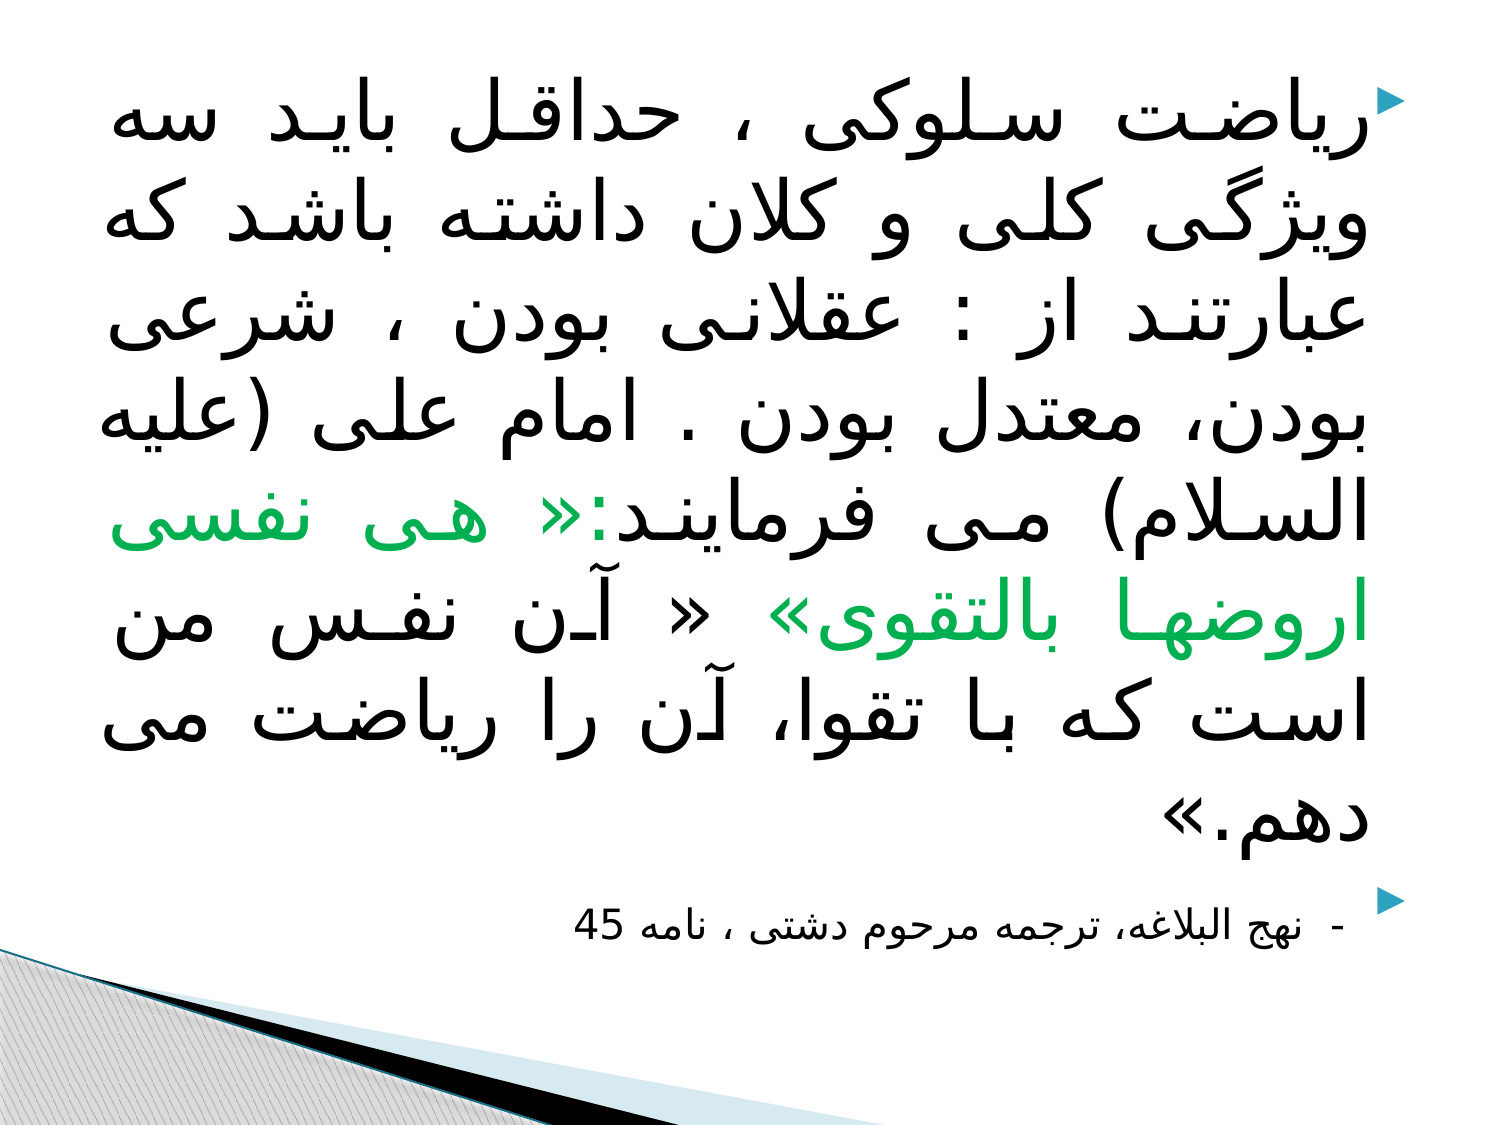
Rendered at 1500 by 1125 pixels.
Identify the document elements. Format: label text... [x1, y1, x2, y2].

list ریاضت سلوکی ، حداقل باید سه ویژگی کلی و کلان داشته باشد که عبارتند از : عقلانی بودن ، شرعی بودن، معتدل بودن . امام علی (علیه السلام) می فرمایند:« هی نفسی اروضها بالتقوی» « آن نفس من است که با تقوا، آن را ریاضت می دهم.» - نهج البلاغه، ترجمه مرحوم دشتی ، نامه 45 [75, 50, 1425, 986]
